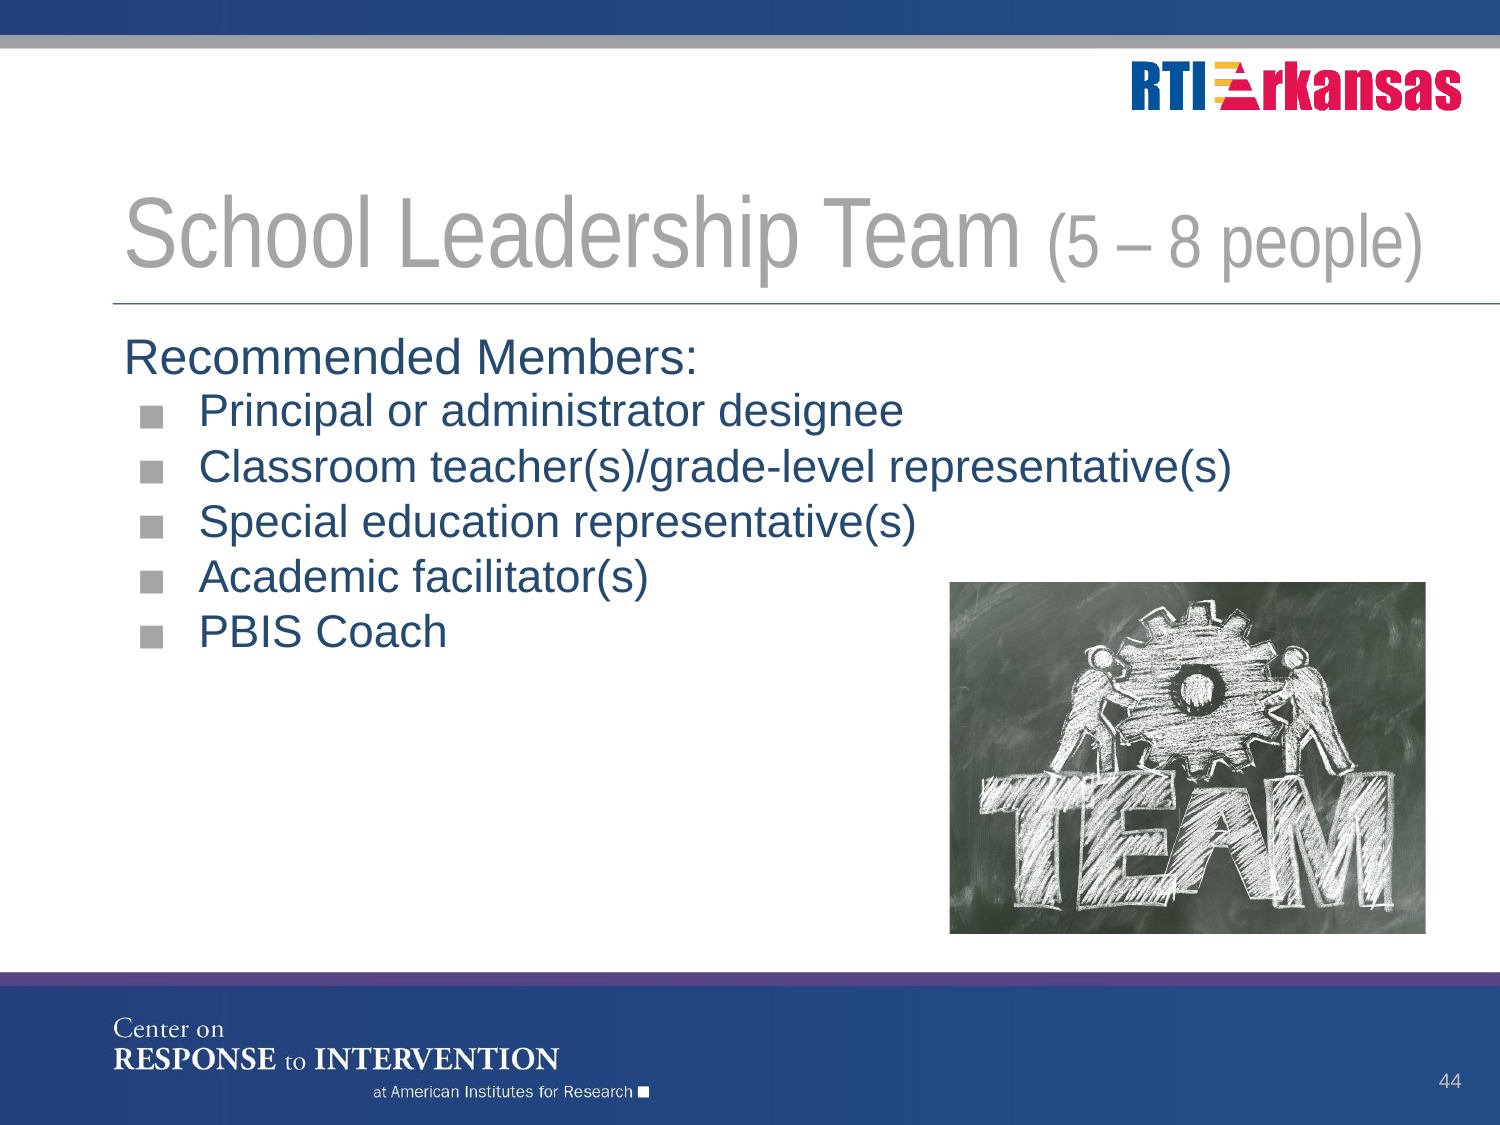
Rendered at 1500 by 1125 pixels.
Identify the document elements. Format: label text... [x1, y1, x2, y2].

title School Leadership Team (5 – 8 people) [123, 36, 1500, 290]
picture [1129, 54, 1463, 117]
picture [0, 0, 1500, 1125]
slide_number ‹#› [1436, 1067, 1462, 1093]
text_box [1089, 51, 1500, 146]
list Recommended Members: Principal or administrator designee Classroom teacher(s)/grade-level representative(s) Special education representative(s) Academic facilitator(s) PBIS Coach [123, 324, 1408, 901]
